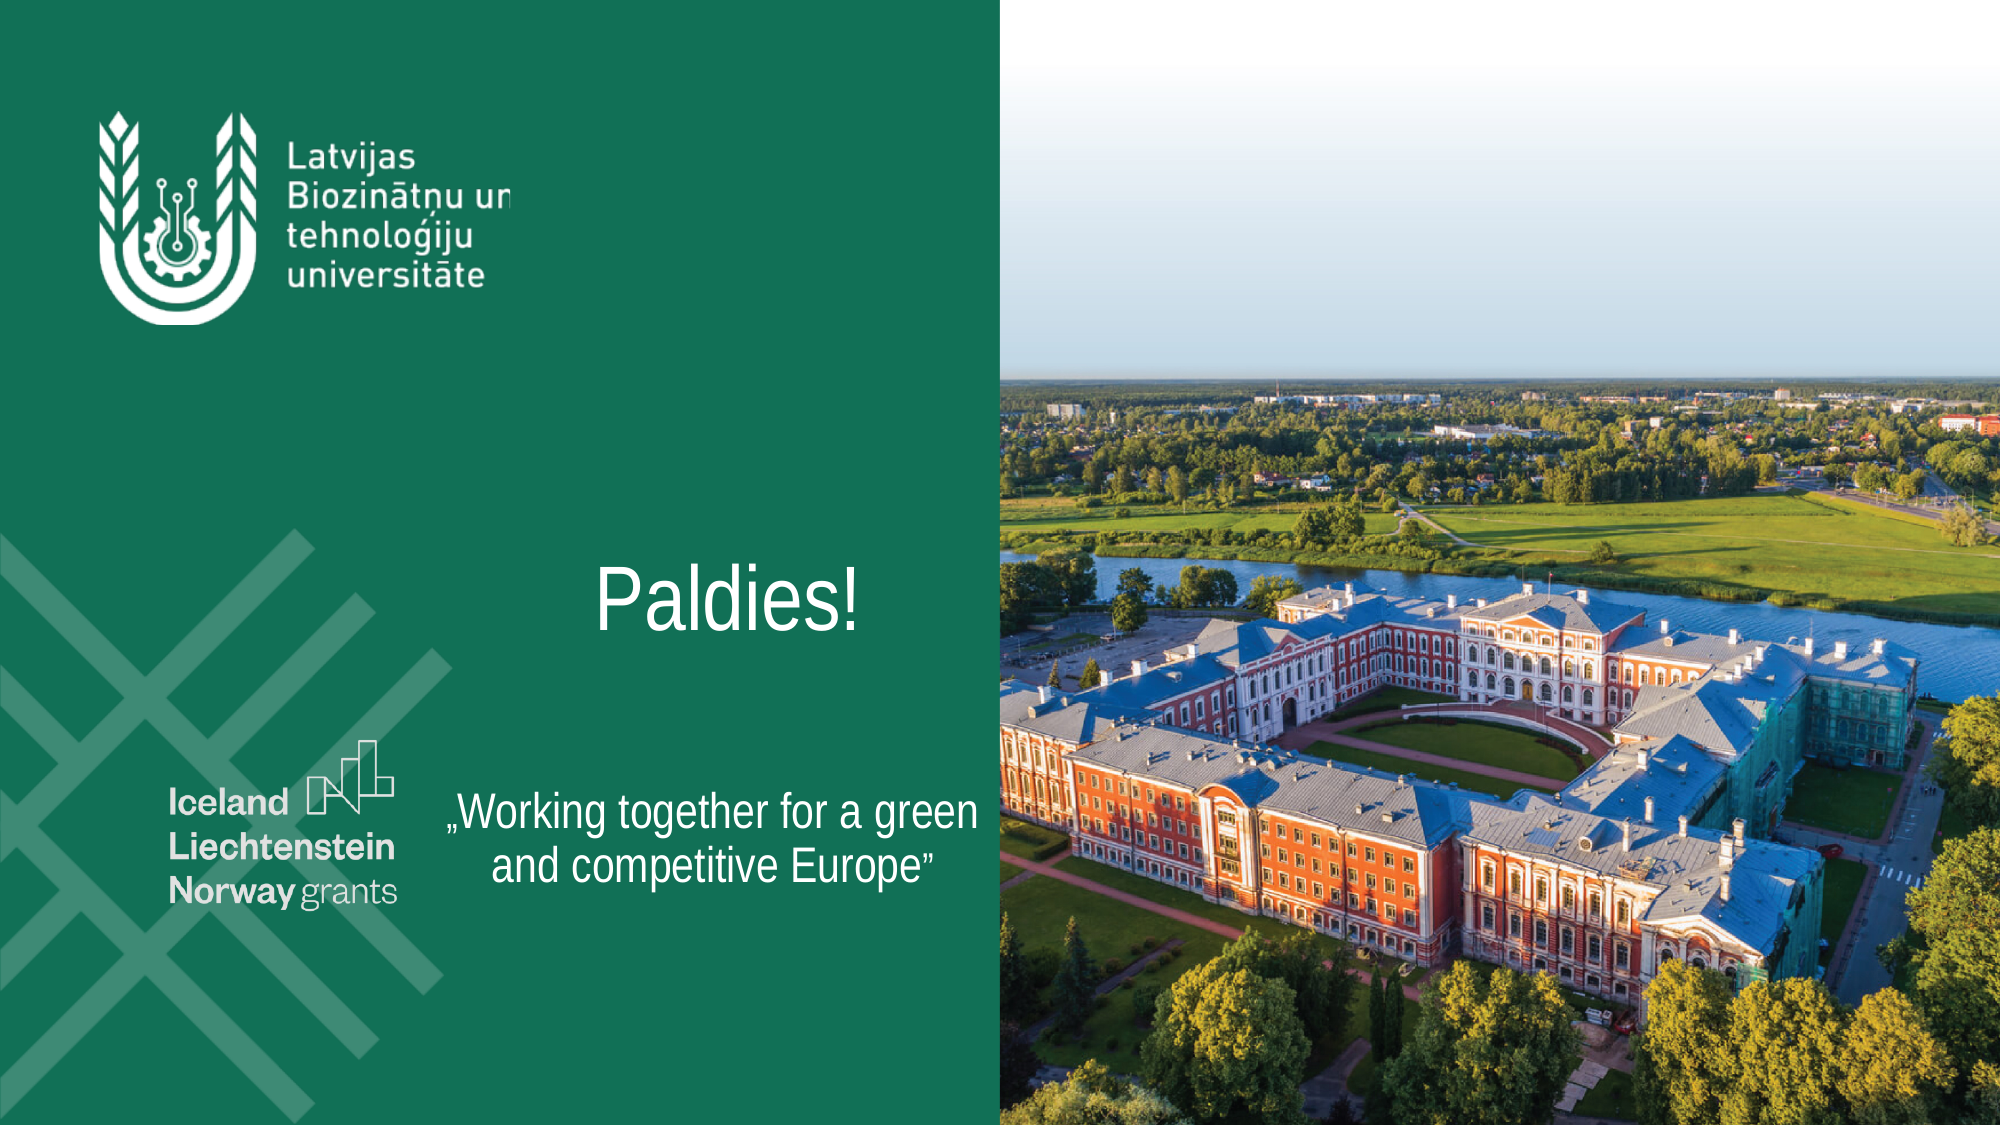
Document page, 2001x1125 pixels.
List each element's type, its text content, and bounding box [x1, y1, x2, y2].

picture [999, 0, 2000, 1125]
title Paldies! [480, 491, 977, 709]
picture [136, 708, 426, 943]
list „Working together for a green and competitive Europe” [426, 777, 999, 943]
